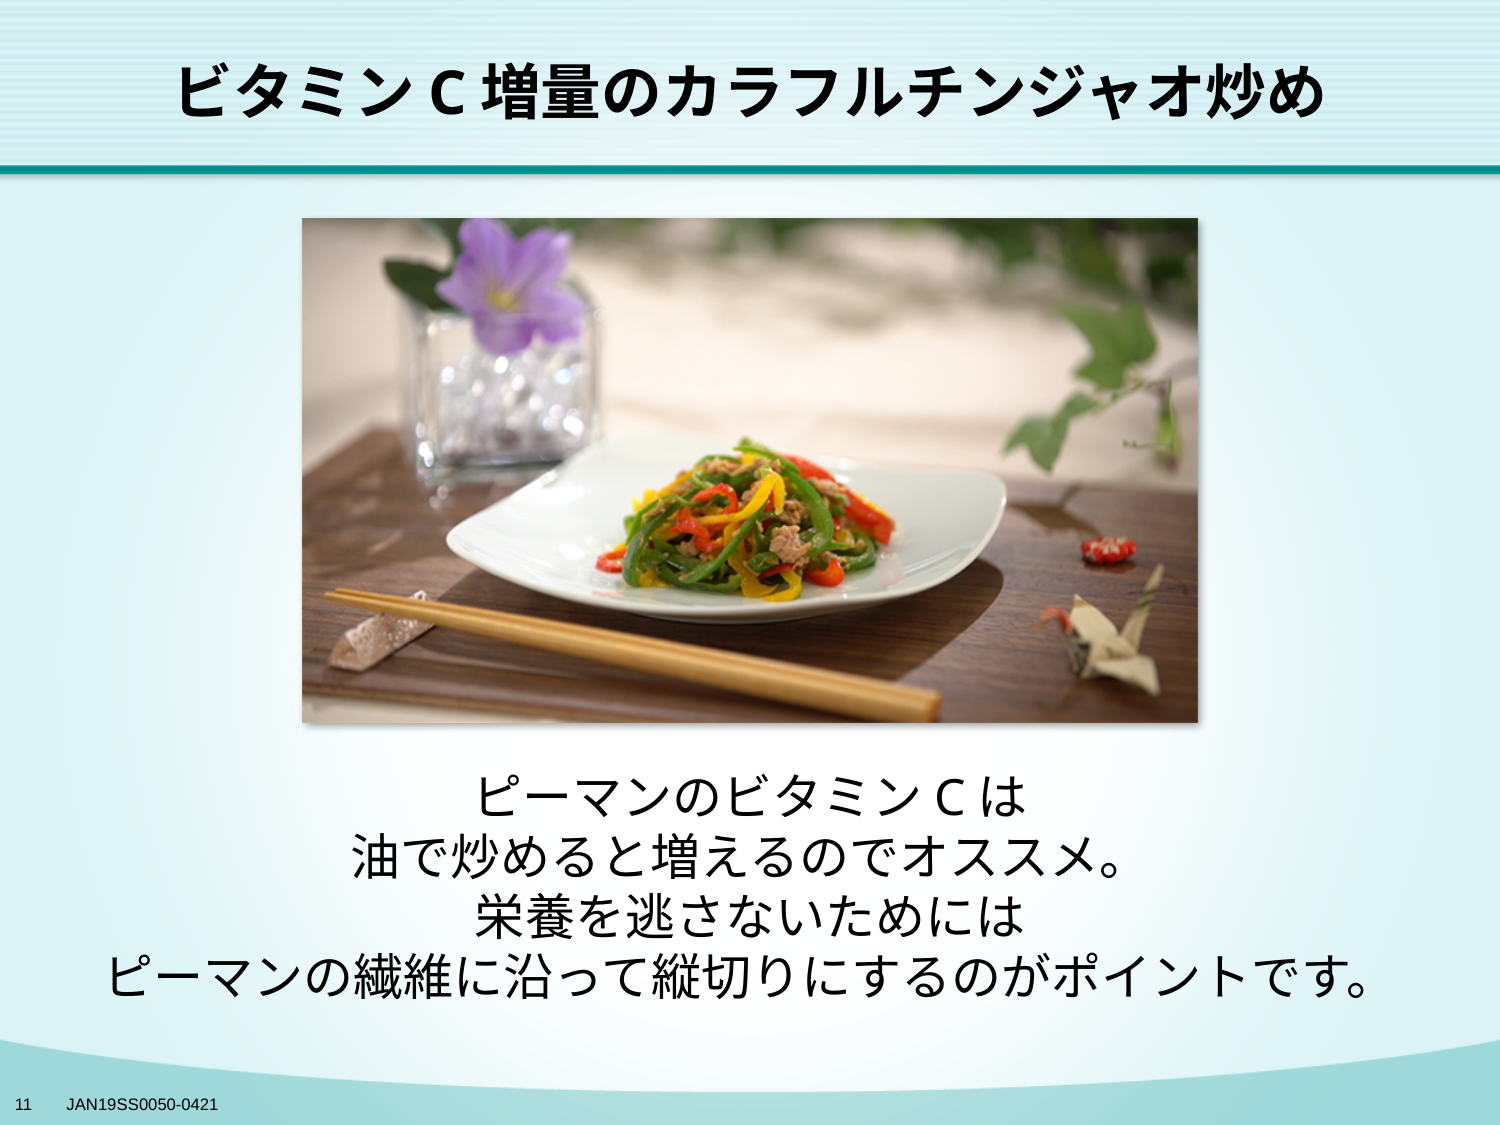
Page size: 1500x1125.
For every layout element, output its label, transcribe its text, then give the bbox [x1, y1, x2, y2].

picture [0, 0, 1500, 1125]
slide_number 11 [0, 1085, 52, 1123]
title ビタミンC増量のカラフルチンジャオ炒め [145, 2, 1355, 164]
text_box ピーマンのビタミンCは 油で炒めると増えるのでオススメ。 栄養を逃さないためには ピーマンの繊維に沿って縦切りにするのがポイントです。 [88, 757, 1412, 1013]
